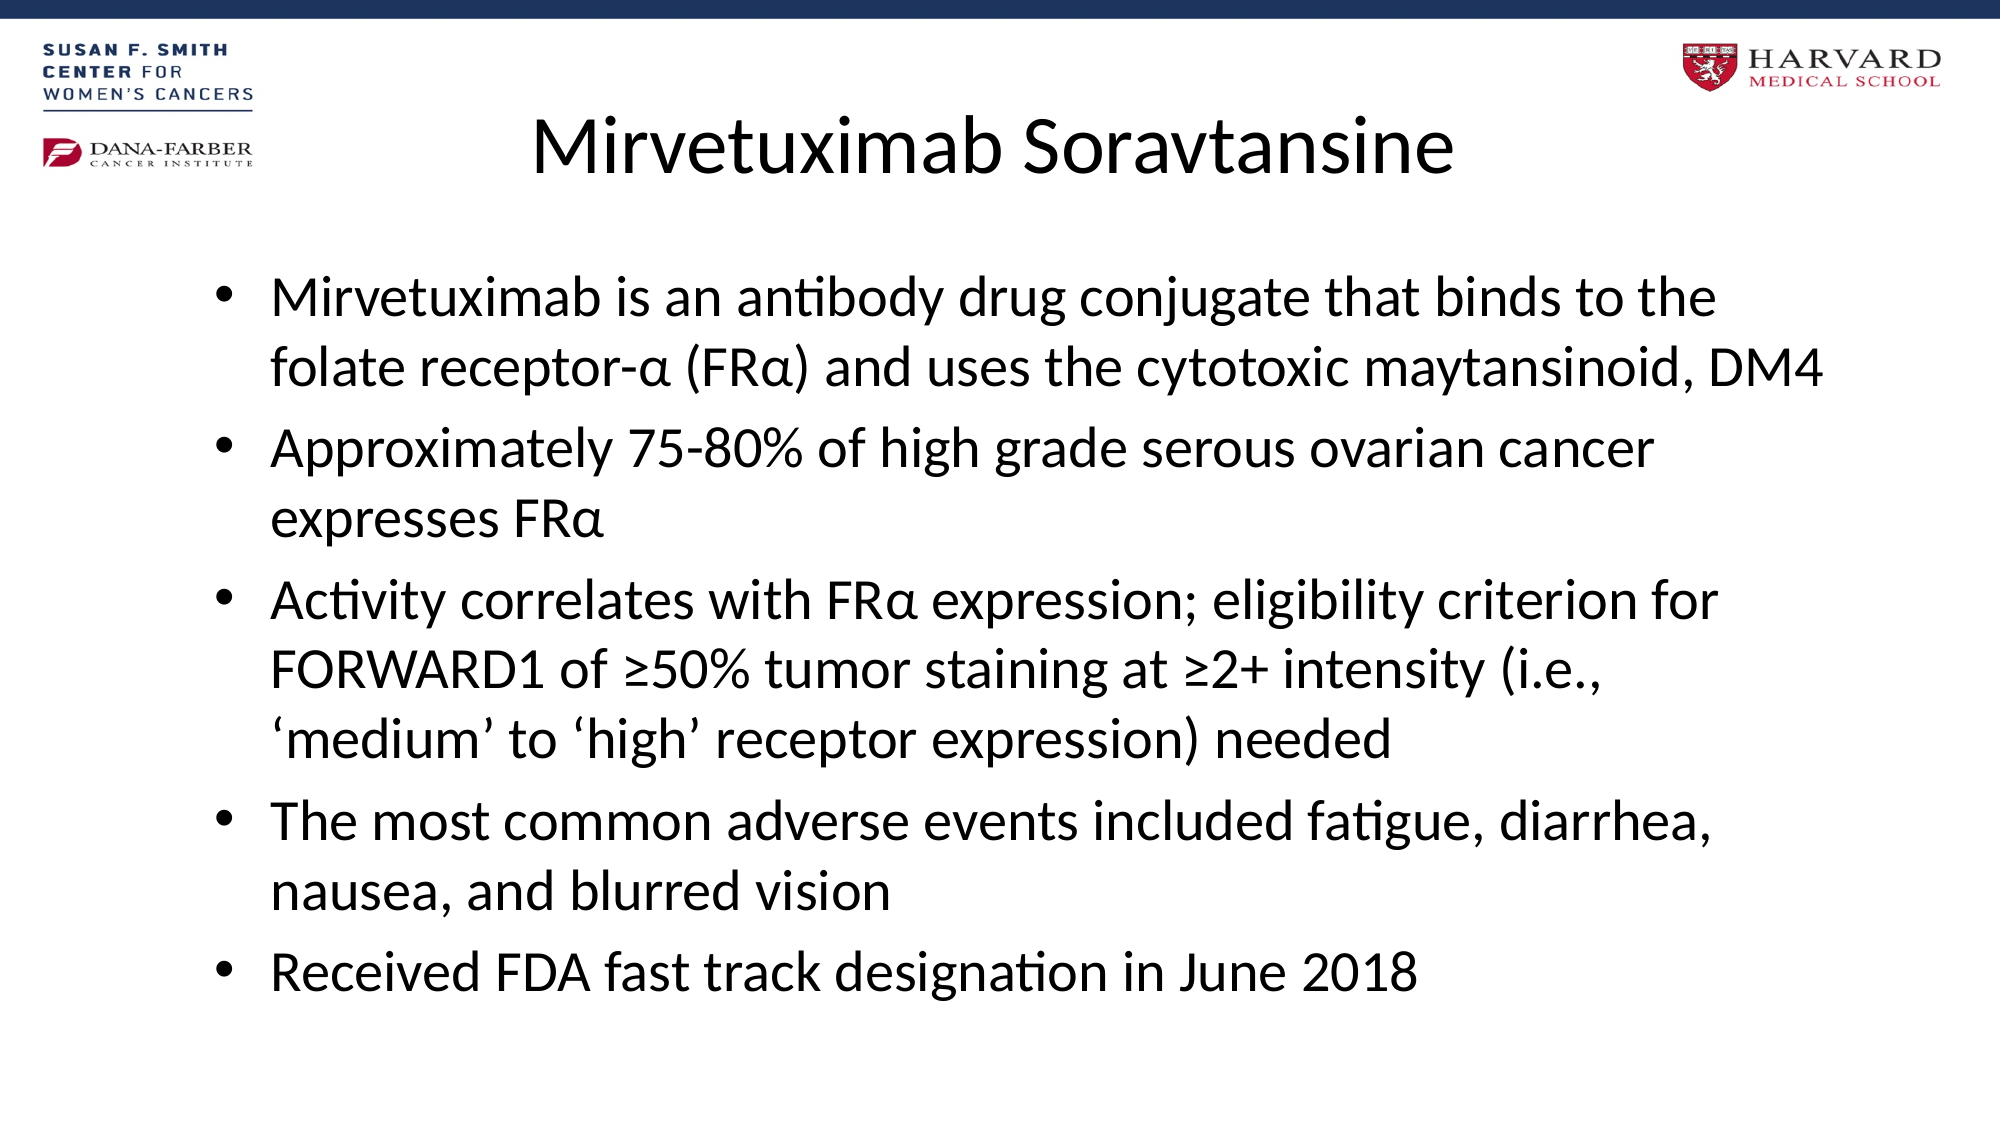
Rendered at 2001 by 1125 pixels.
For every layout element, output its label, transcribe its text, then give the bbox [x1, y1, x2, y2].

list Mirvetuximab is an antibody drug conjugate that binds to the folate receptor-α (FRα) and uses the cytotoxic maytansinoid, DM4 Approximately 75-80% of high grade serous ovarian cancer expresses FRα Activity correlates with FRα expression; eligibility criterion for FORWARD1 of ≥50% tumor staining at ≥2+ intensity (i.e., ‘medium’ to ‘high’ receptor expression) needed The most common adverse events included fatigue, diarrhea, nausea, and blurred vision Received FDA fast track designation in June 2018 [199, 250, 1852, 1079]
title Mirvetuximab Soravtansine [318, 46, 1669, 235]
picture [0, 0, 2000, 184]
